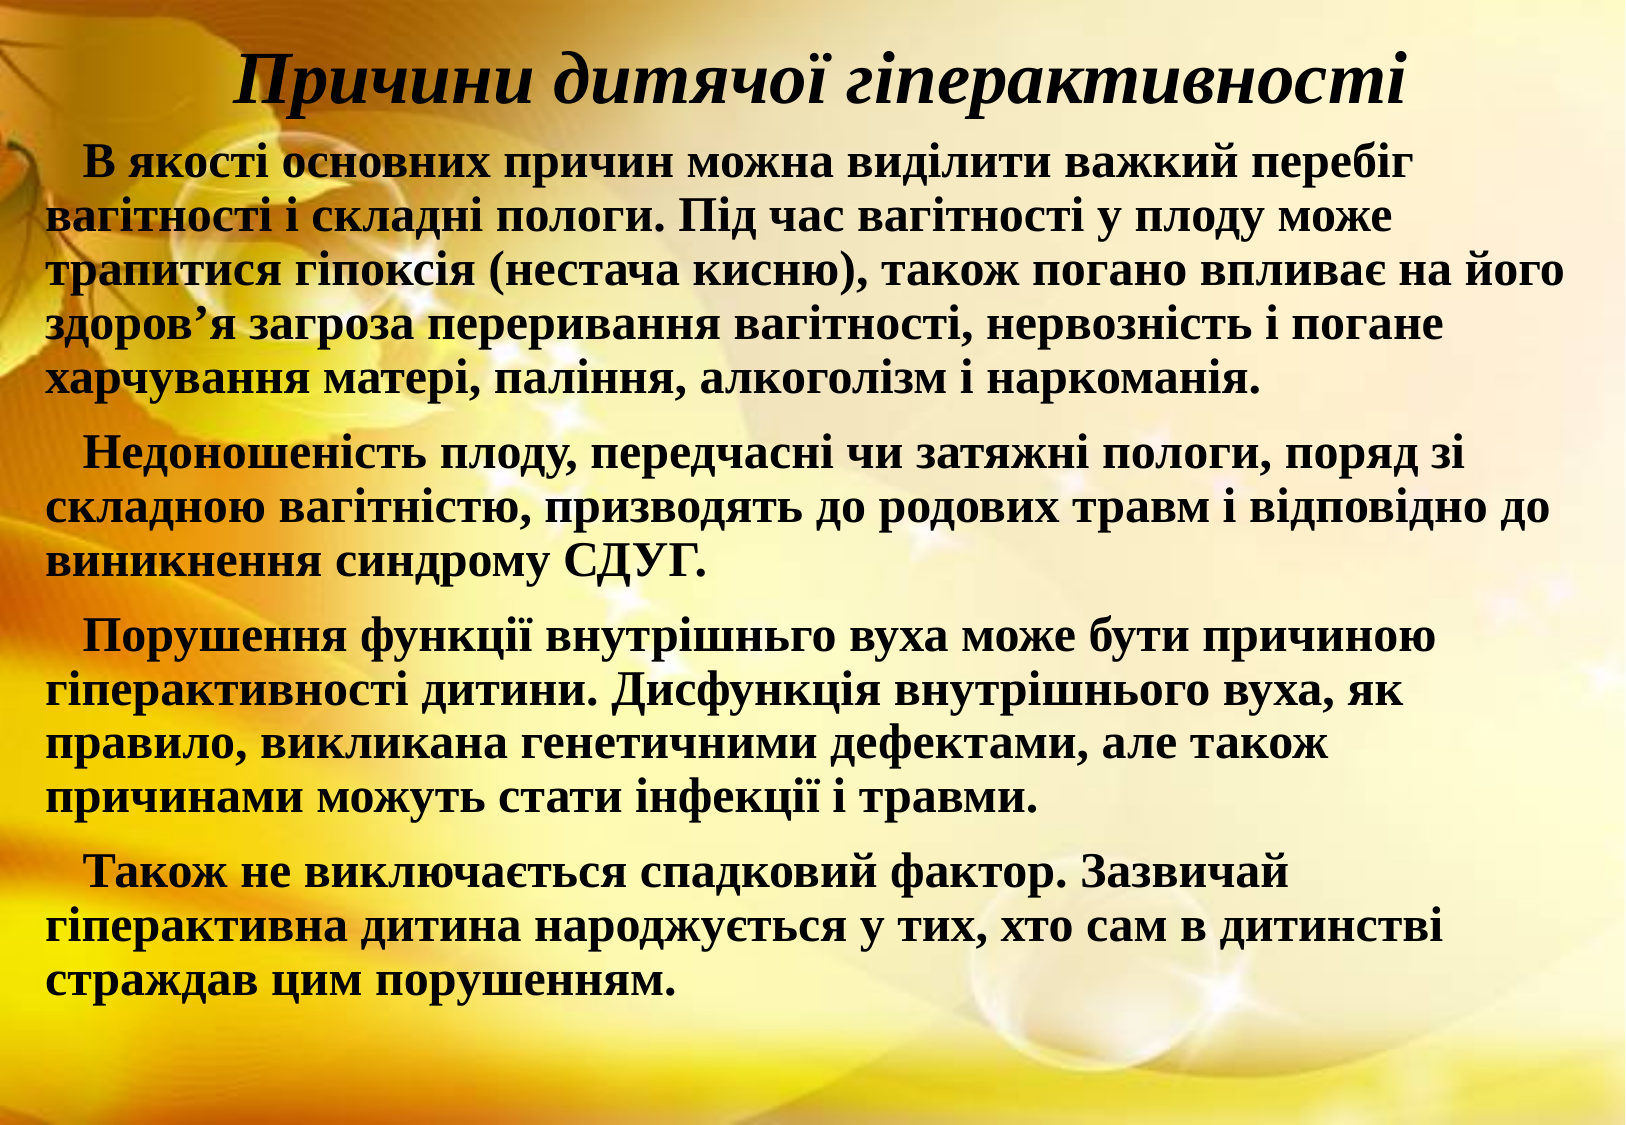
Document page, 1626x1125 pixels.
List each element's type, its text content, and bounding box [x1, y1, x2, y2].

picture [0, 0, 1626, 1125]
subtitle В якості основних причин можна виділити важкий перебіг вагітності і складні пологи. Під час вагітності у плоду може трапитися гіпоксія (нестача кисню), також погано впливає на його здоров’я загроза переривання вагітності, нервозність і погане харчування матері, паління, алкоголізм і наркоманія. Недоношеність плоду, передчасні чи затяжні пологи, поряд зі складною вагітністю, призводять до родових травм і відповідно до виникнення синдрому СДУГ. Порушення функції внутрішньго вуха може бути причиною гіперактивності дитини. Дисфункція внутрішнього вуха, як правило, викликана генетичними дефектами, але також причинами можуть стати інфекції і травми. Також не виключається спадковий фактор. Зазвичай гіперактивна дитина народжується у тих, хто сам в дитинстві страждав цим порушенням. [30, 126, 1605, 1078]
title Причини дитячої гіперактивності [67, 18, 1574, 126]
